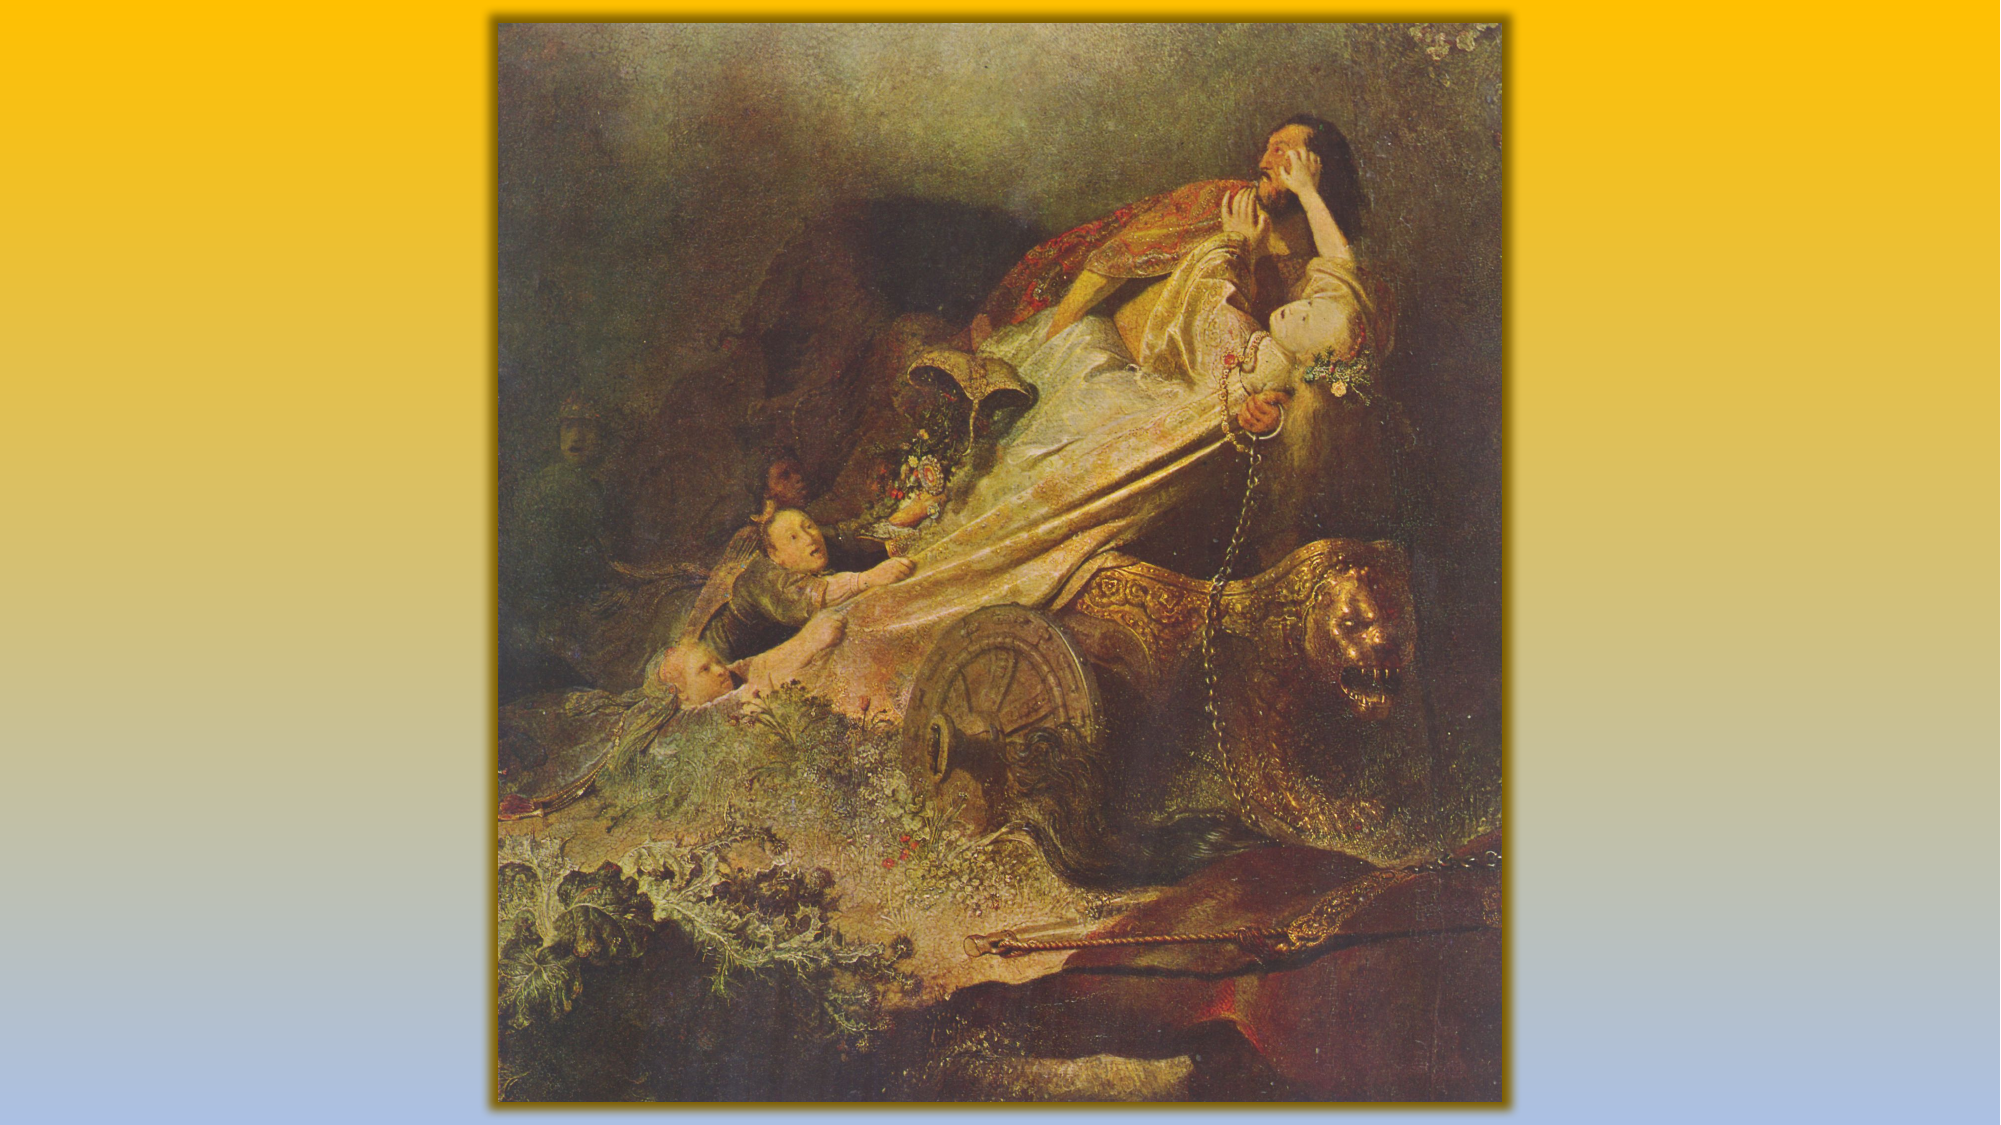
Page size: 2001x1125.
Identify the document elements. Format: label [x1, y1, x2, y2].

picture [497, 23, 1502, 1102]
